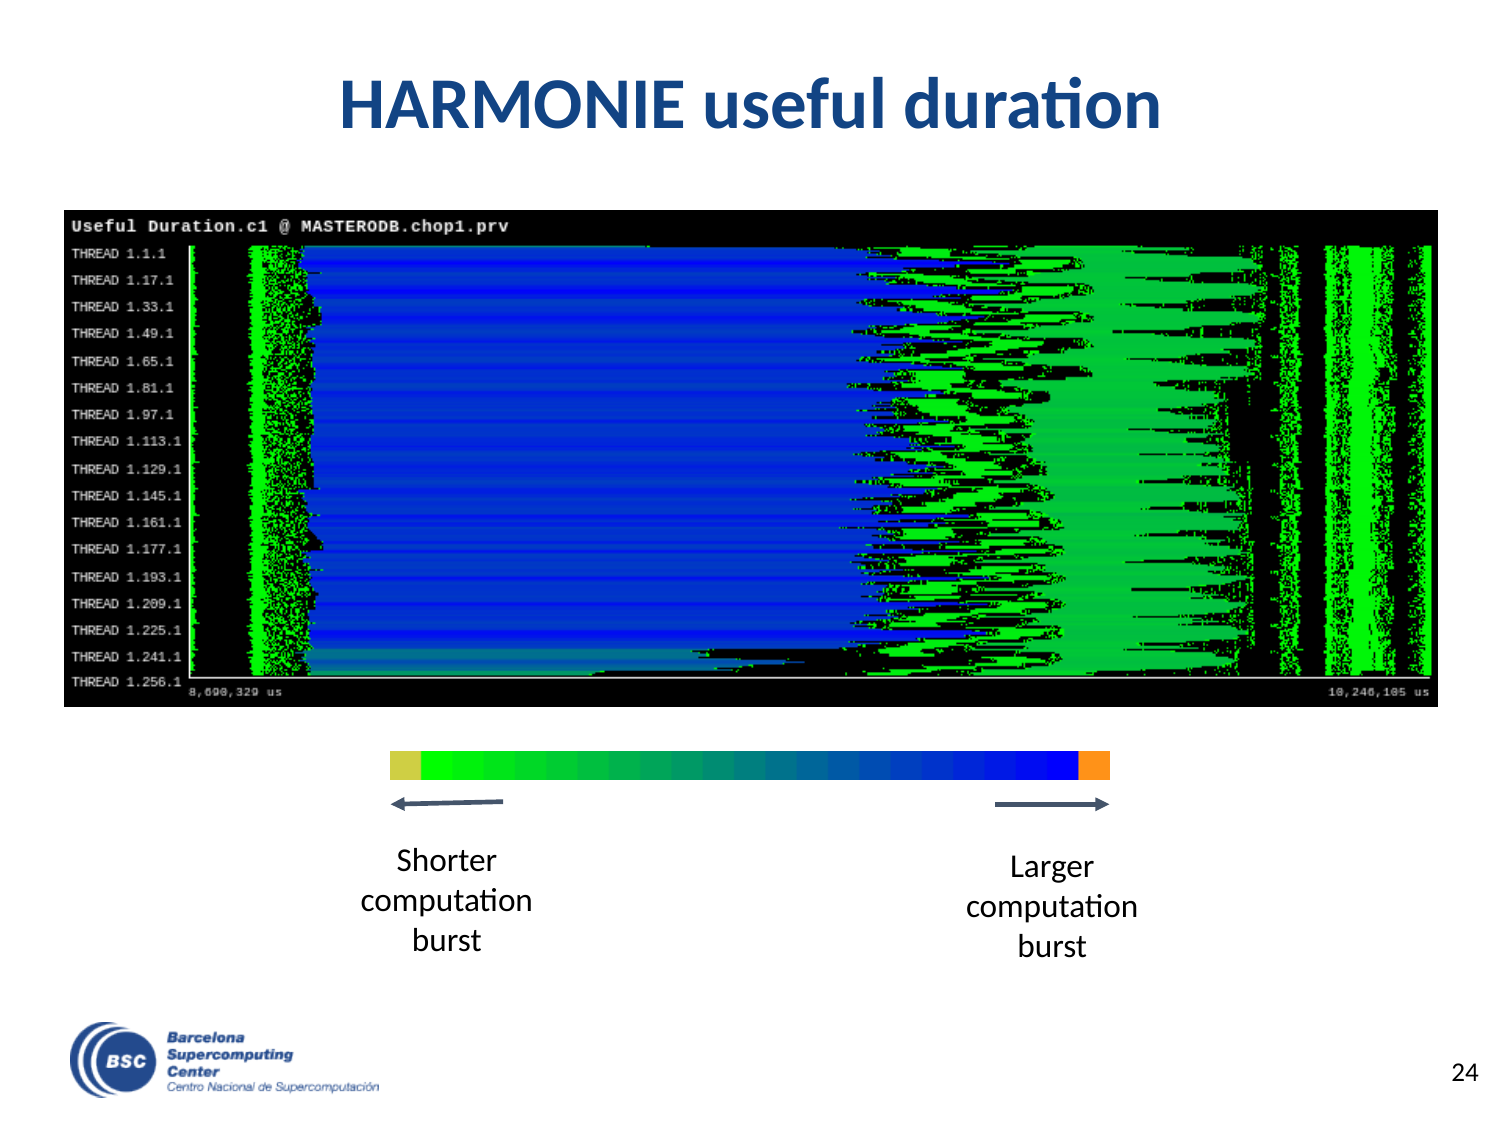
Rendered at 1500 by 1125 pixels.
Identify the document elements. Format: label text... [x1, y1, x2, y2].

text_box Larger computation burst [944, 829, 1160, 984]
picture [390, 750, 765, 780]
text_box Shorter computation burst [339, 823, 555, 988]
slide_number ‹#› [1403, 1038, 1494, 1125]
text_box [390, 801, 504, 805]
title HARMONIE useful duration [76, 35, 1427, 174]
picture [70, 1022, 379, 1098]
picture [828, 750, 1110, 780]
picture [64, 209, 1439, 708]
